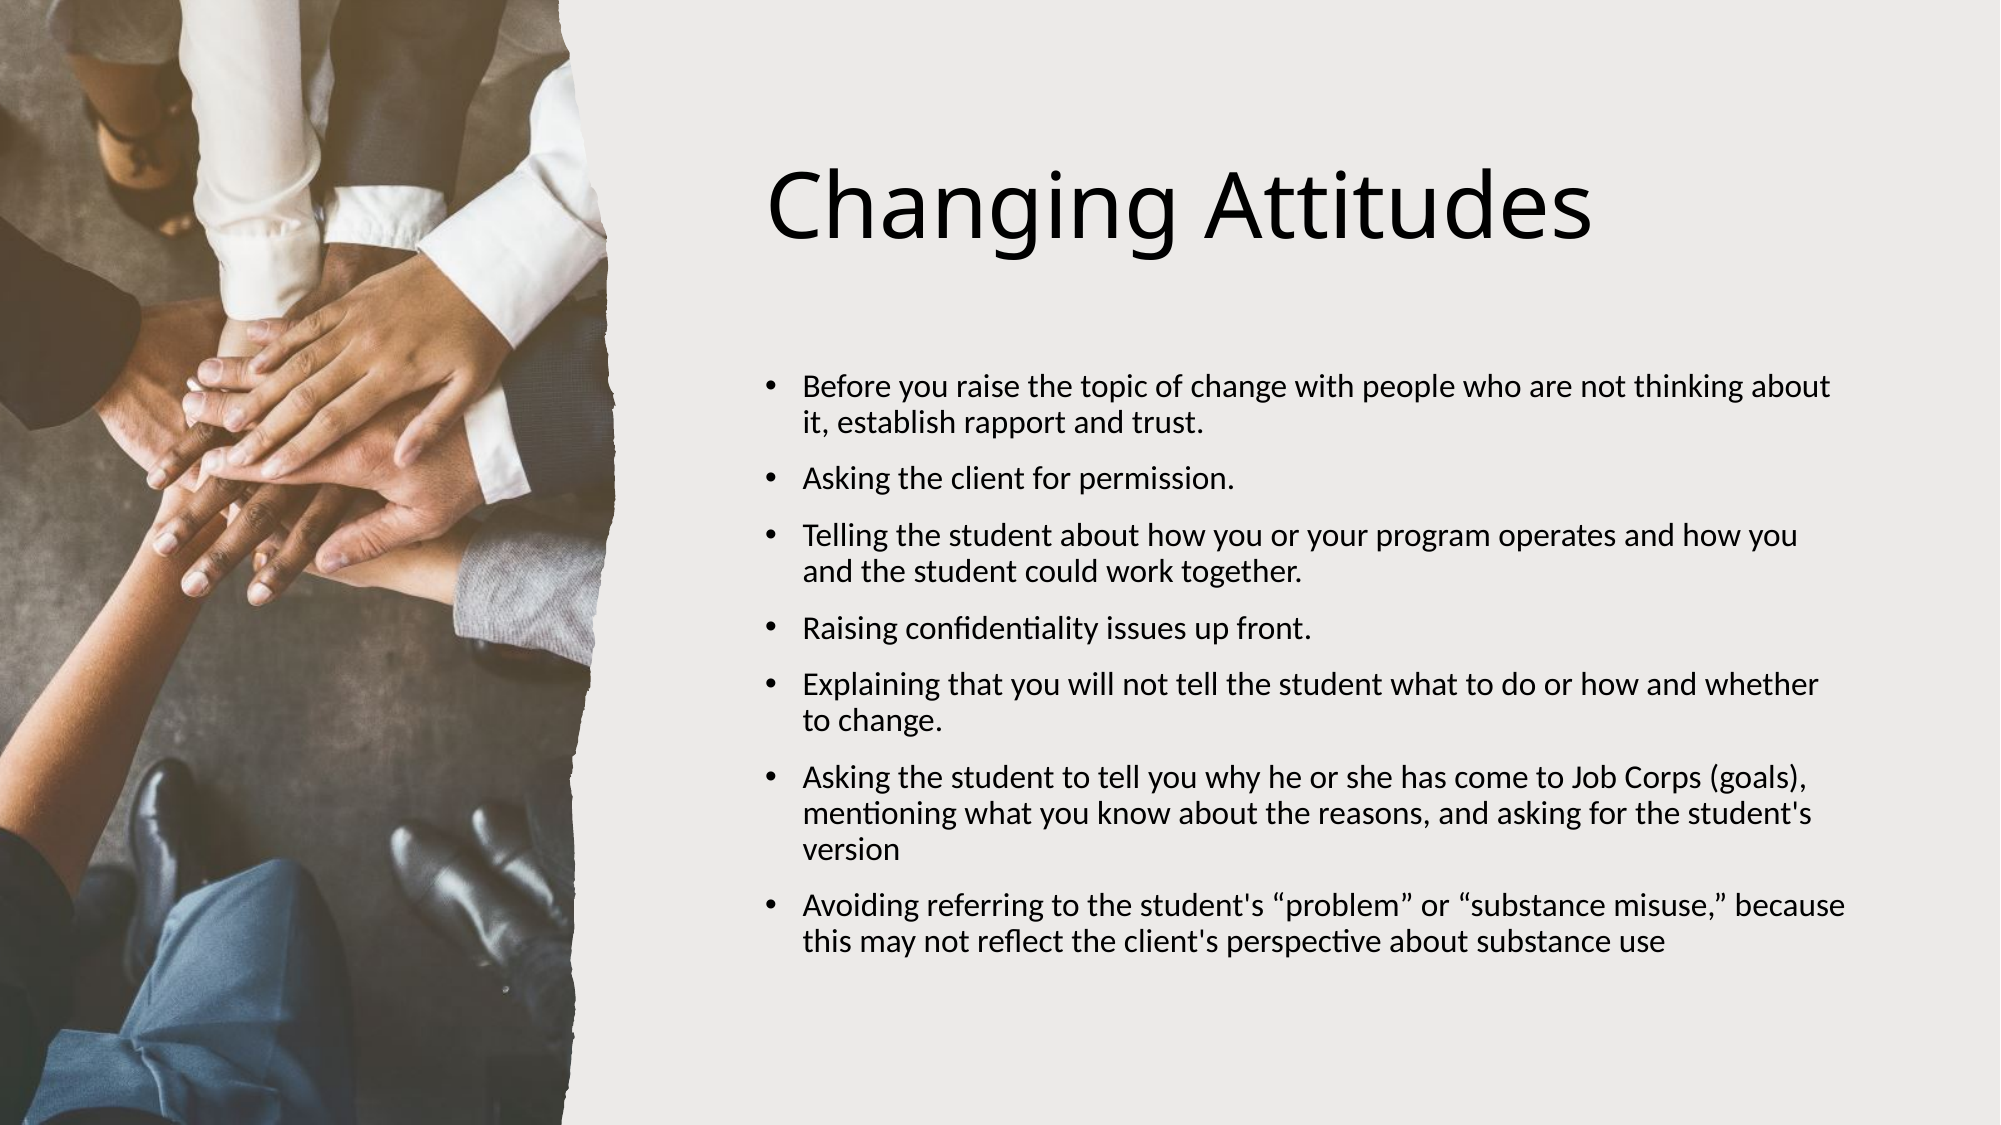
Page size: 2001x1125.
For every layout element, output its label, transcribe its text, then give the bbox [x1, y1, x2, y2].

picture [0, 0, 616, 1125]
list Before you raise the topic of change with people who are not thinking about it, establish rapport and trust. Asking the client for permission. Telling the student about how you or your program operates and how you and the student could work together. Raising confidentiality issues up front. Explaining that you will not tell the student what to do or how and whether to change. Asking the student to tell you why he or she has come to Job Corps (goals), mentioning what you know about the reasons, and asking for the student's version Avoiding referring to the student's “problem” or “substance misuse,” because this may not reflect the client's perspective about substance use [750, 361, 1863, 1002]
title Changing Attitudes [750, 98, 1863, 319]
text_box [616, 0, 2000, 1125]
